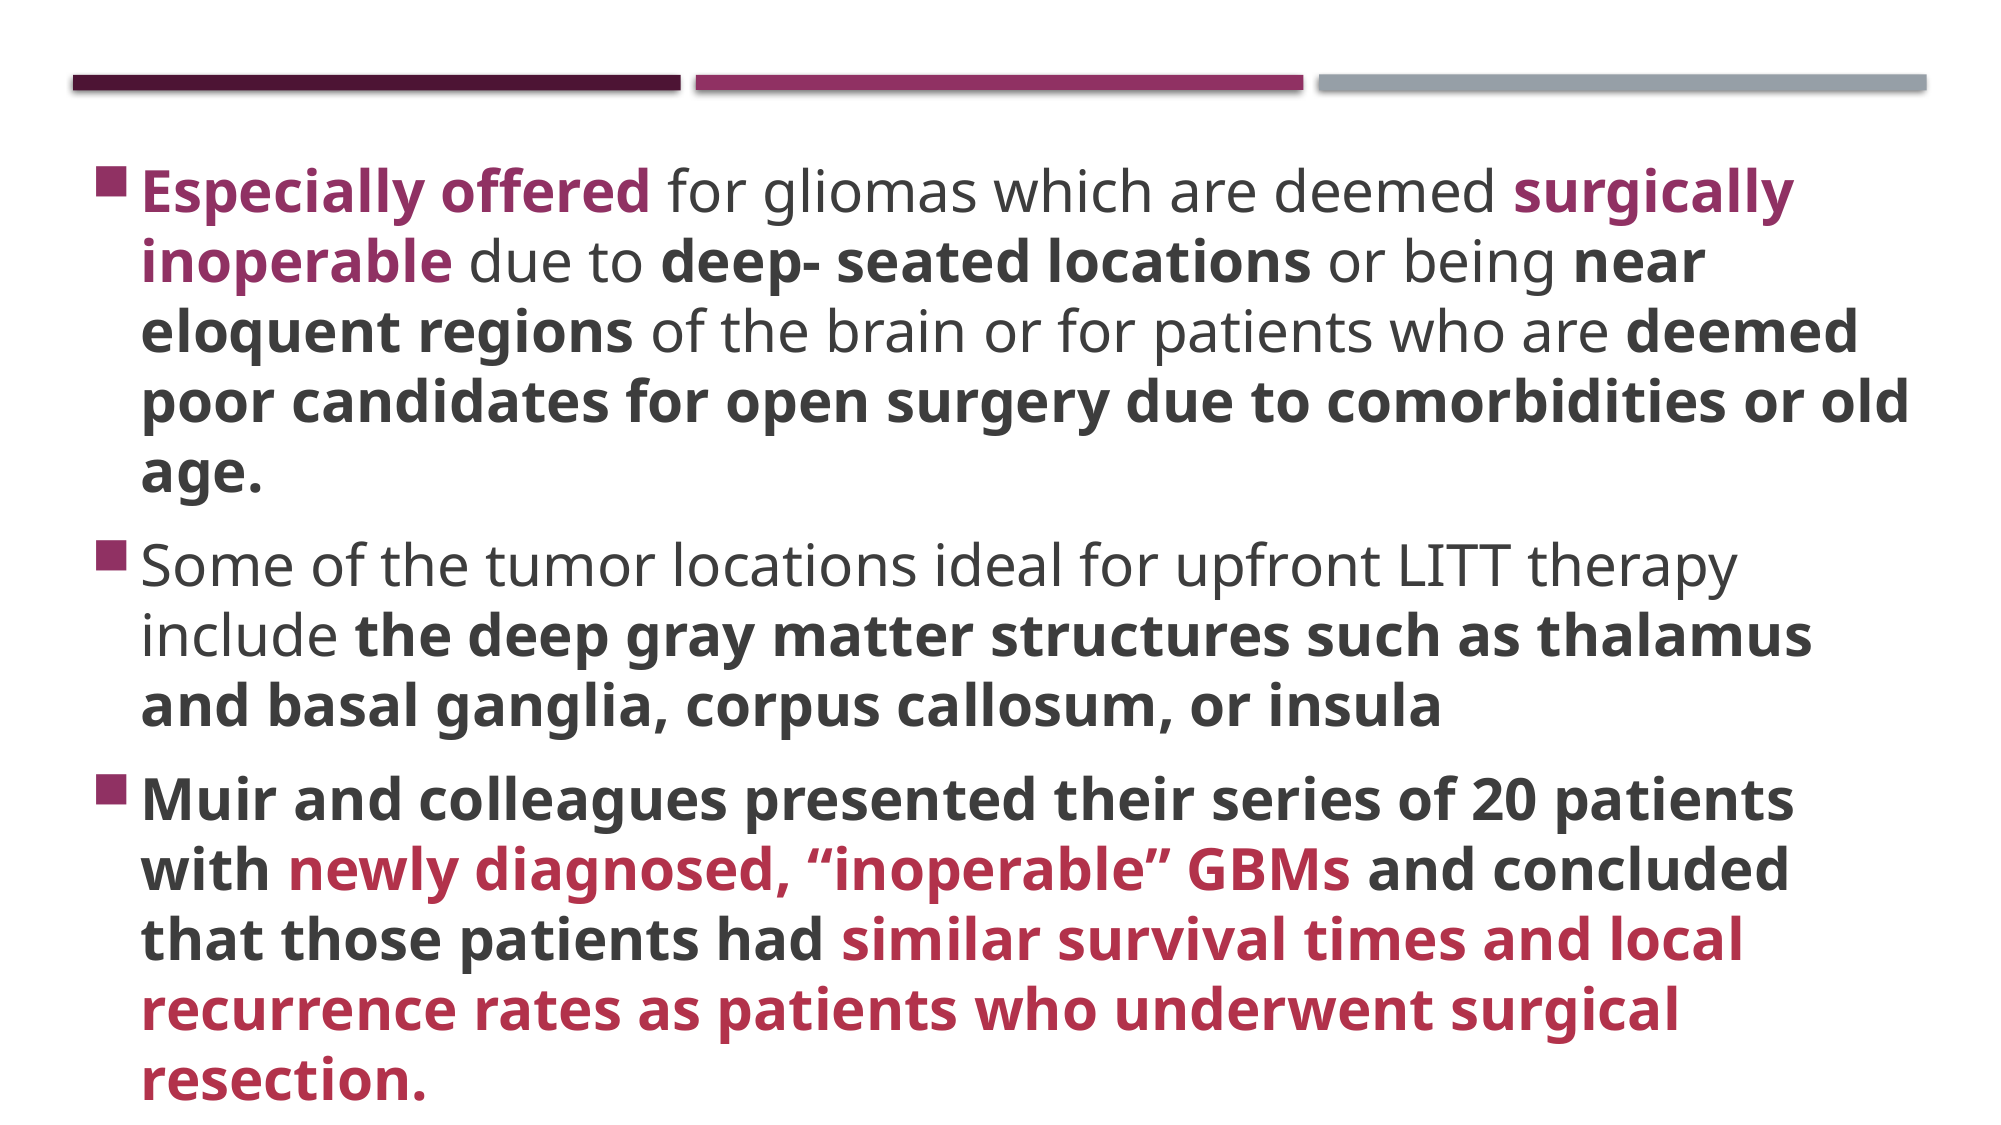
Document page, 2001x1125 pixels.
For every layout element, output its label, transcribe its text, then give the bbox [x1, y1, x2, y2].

list Especially offered for gliomas which are deemed surgically inoperable due to deep- seated locations or being near eloquent regions of the brain or for patients who are deemed poor candidates for open surgery due to comorbidities or old age. Some of the tumor locations ideal for upfront LITT therapy include the deep gray matter structures such as thalamus and basal ganglia, corpus callosum, or insula Muir and colleagues presented their series of 20 patients with newly diagnosed, “inoperable” GBMs and concluded that those patients had similar survival times and local recurrence rates as patients who underwent surgical resection. [75, 306, 1938, 1043]
